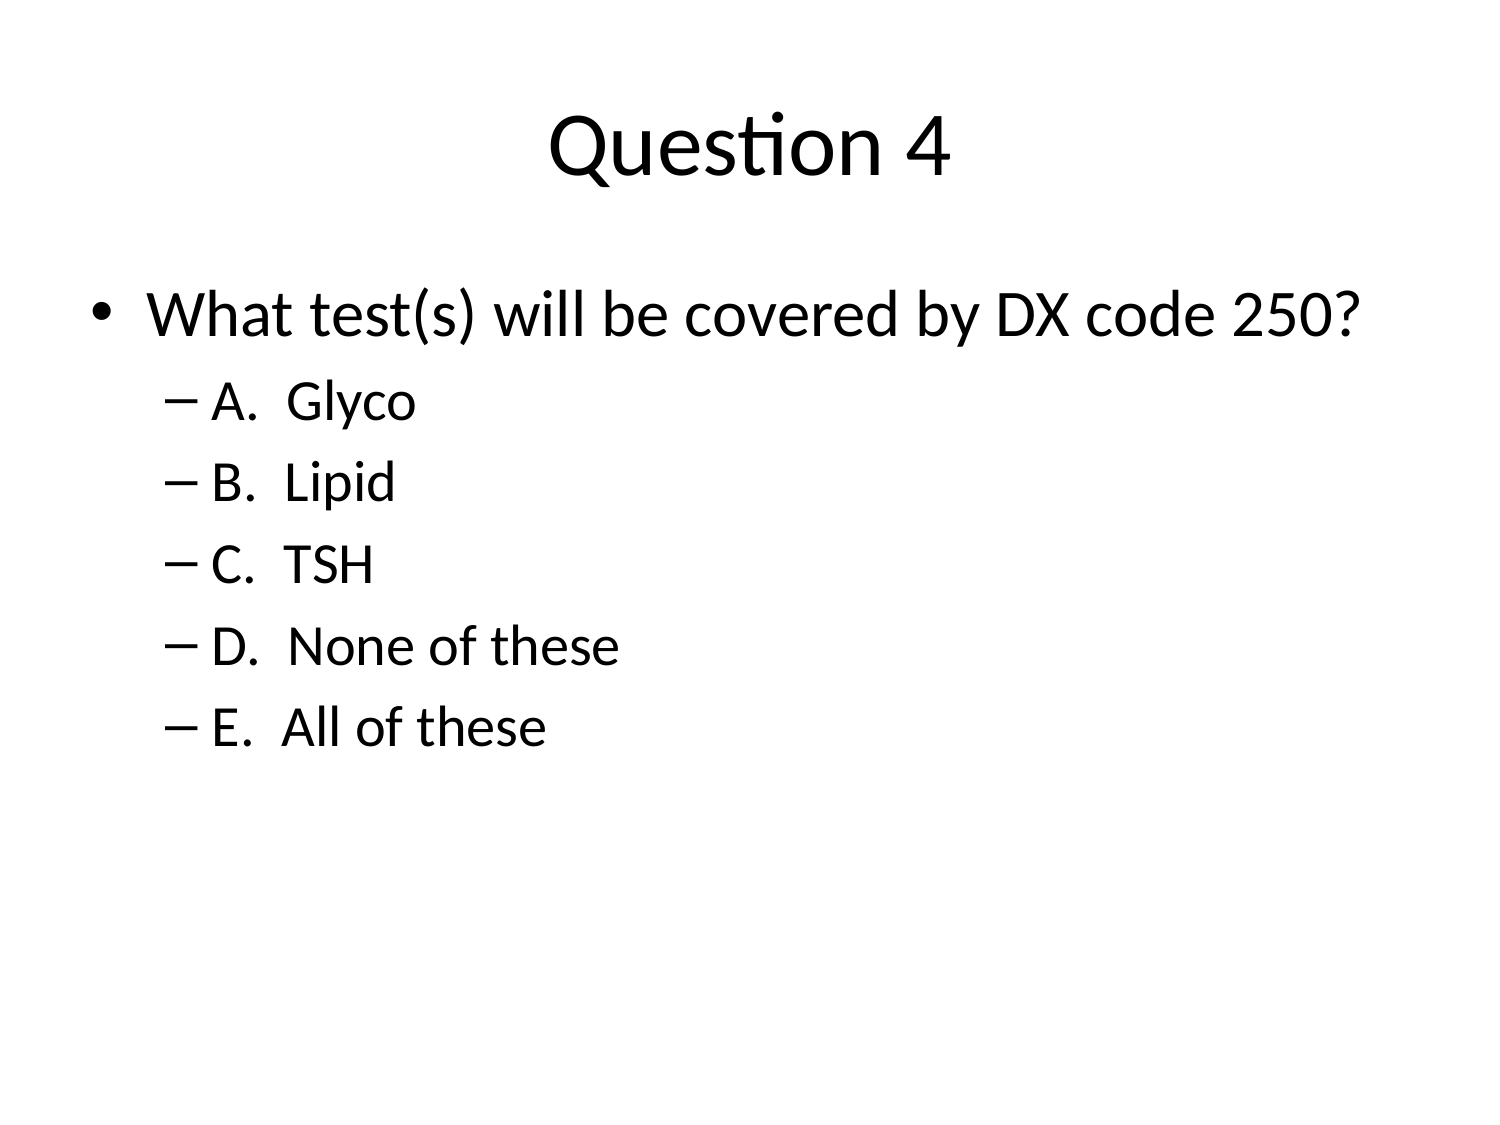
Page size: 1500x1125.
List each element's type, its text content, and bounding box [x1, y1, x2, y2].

list What test(s) will be covered by DX code 250? A. Glyco B. Lipid C. TSH D. None of these E. All of these [75, 262, 1425, 1005]
title Question 4 [75, 45, 1425, 233]
